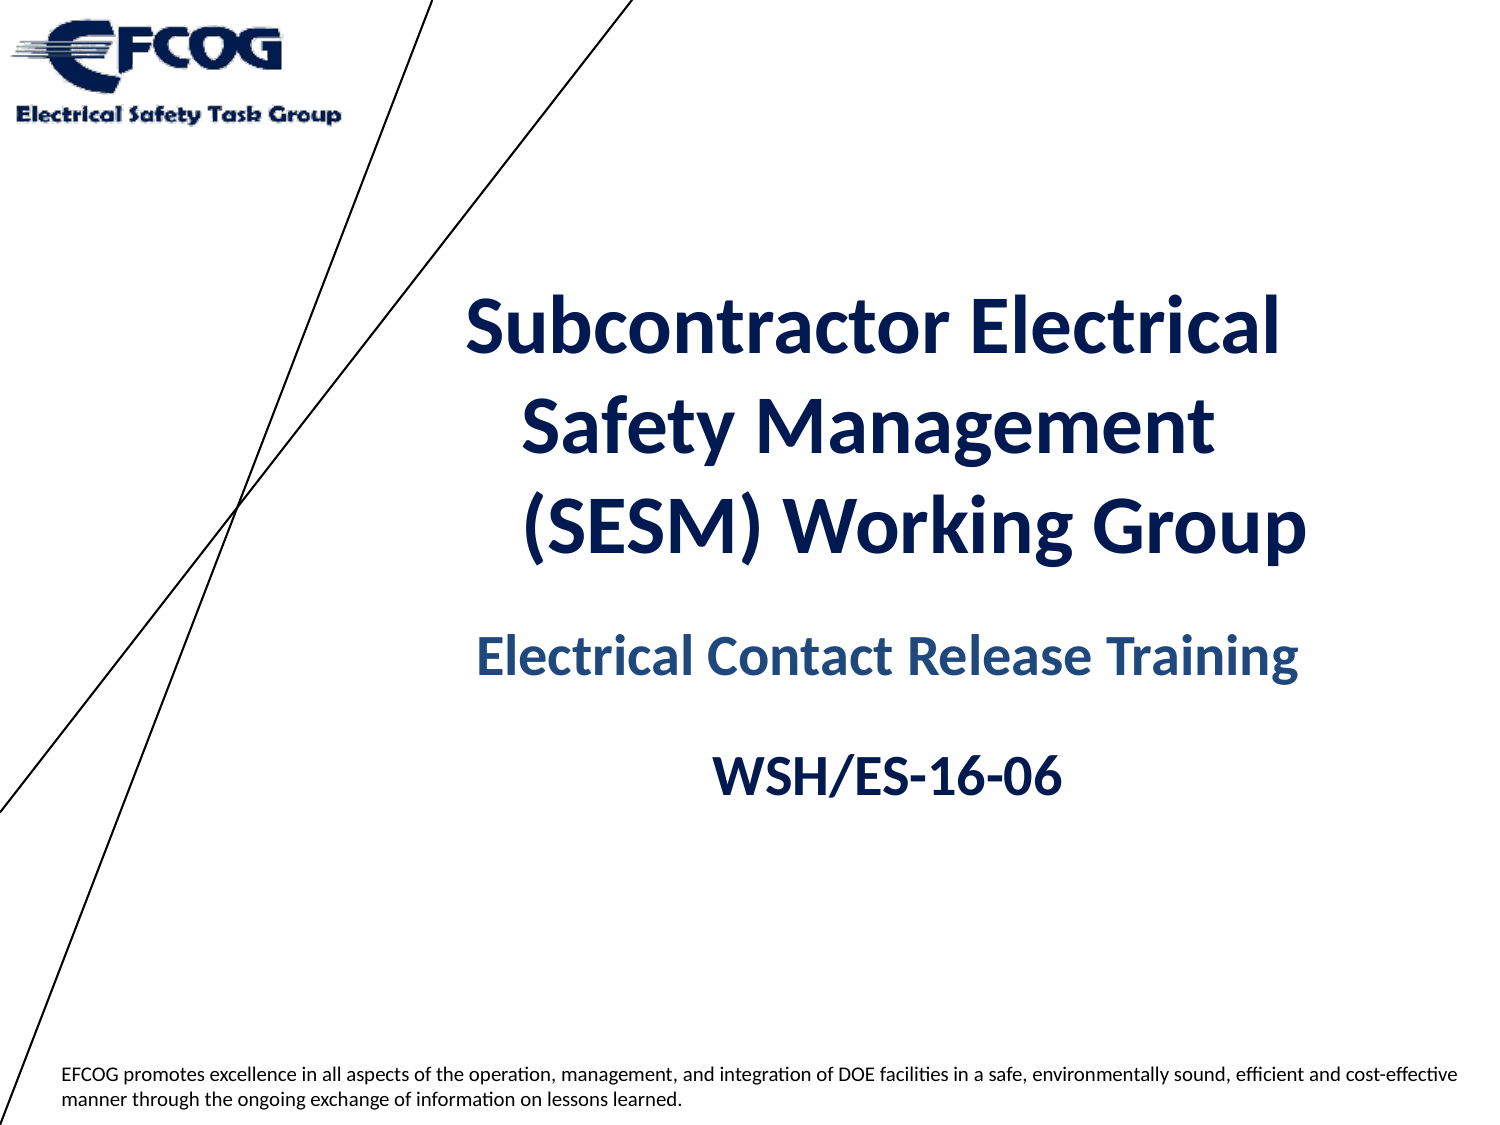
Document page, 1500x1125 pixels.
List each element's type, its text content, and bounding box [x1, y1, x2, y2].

picture [3, 13, 346, 133]
list Subcontractor Electrical Safety Management (SESM) Working Group [450, 262, 1475, 388]
list Electrical Contact Release Training WSH/ES-16-06 [410, 609, 1365, 1010]
